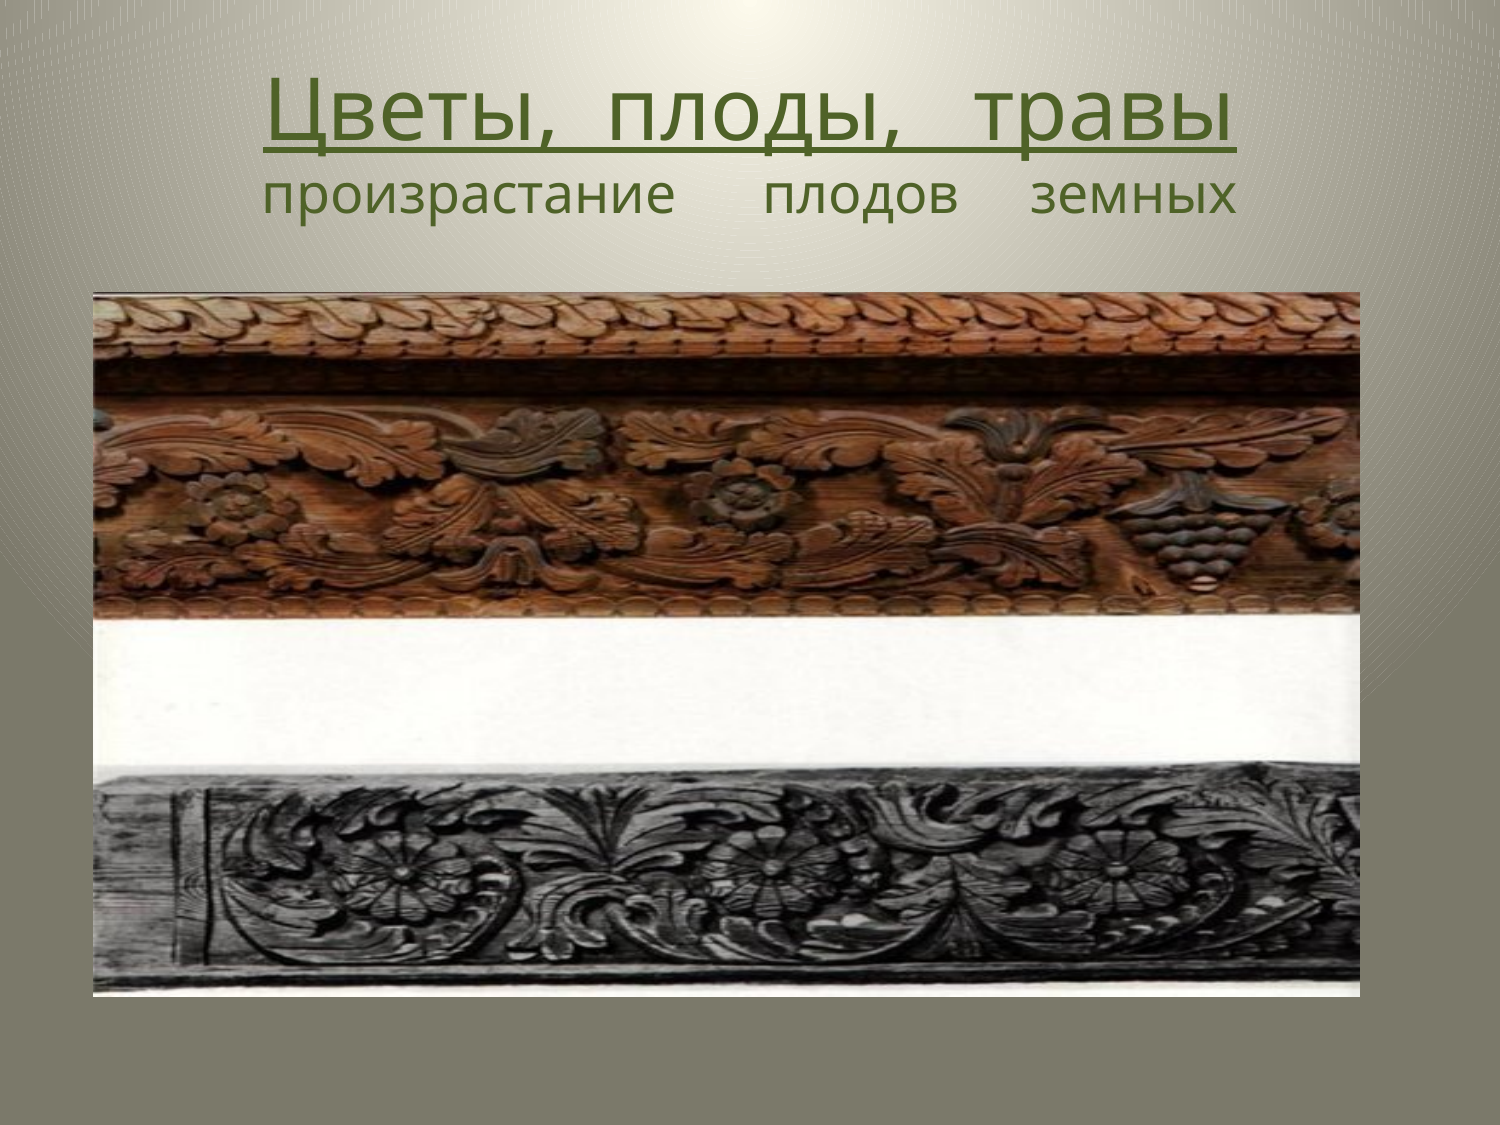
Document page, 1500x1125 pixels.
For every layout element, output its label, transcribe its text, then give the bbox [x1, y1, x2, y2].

picture [93, 292, 1360, 998]
title Цветы, плоды, травы произрастание плодов земных [75, 45, 1425, 233]
